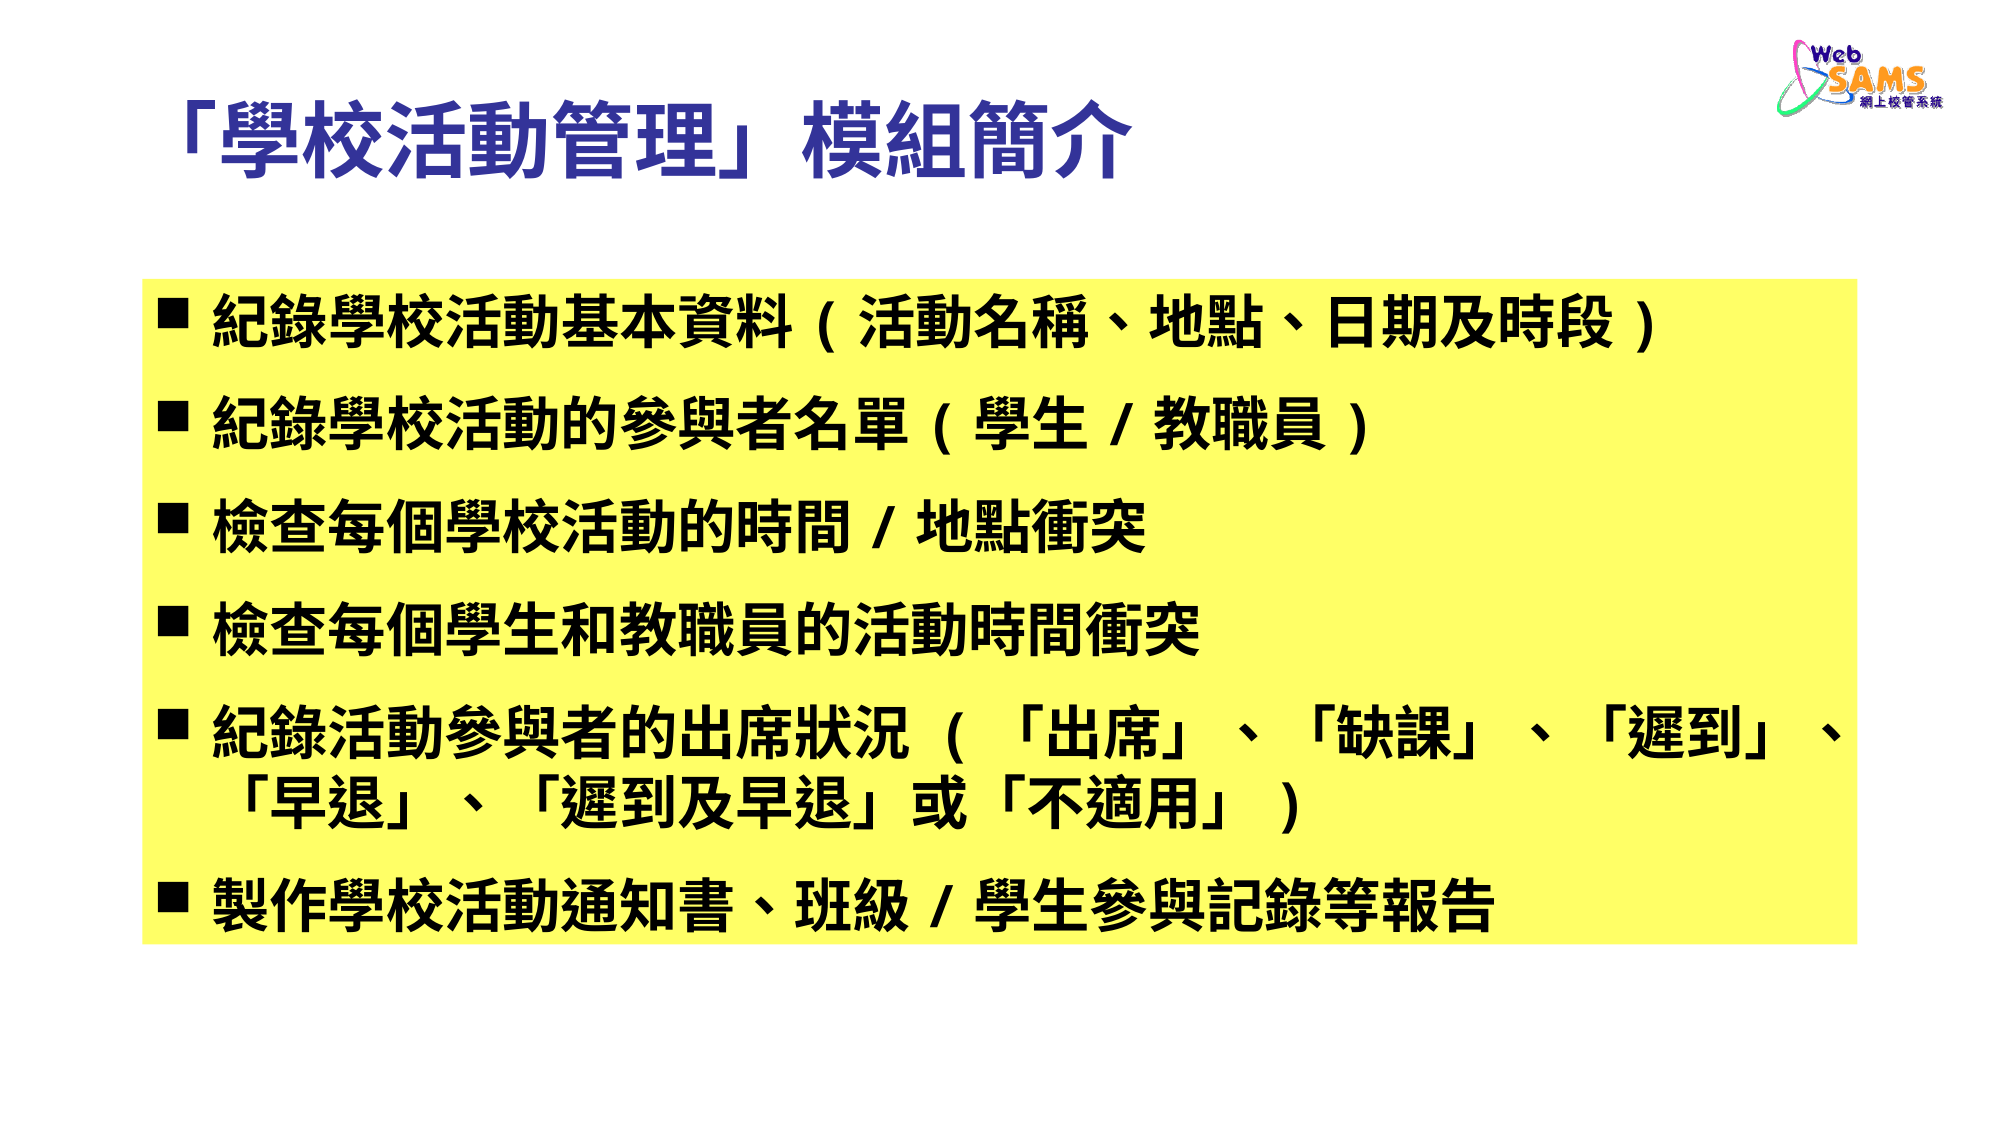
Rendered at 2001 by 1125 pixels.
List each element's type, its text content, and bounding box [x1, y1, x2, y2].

picture [1774, 34, 1951, 128]
text_box 紀錄學校活動基本資料(活動名稱、地點、日期及時段) 紀錄學校活動的參與者名單(學生/教職員) 檢查每個學校活動的時間/地點衝突 檢查每個學生和教職員的活動時間衝突 紀錄活動參與者的出席狀況 (「出席」、「缺課」、「遲到」、「早退」、「遲到及早退」或「不適用」) 製作學校活動通知書、班級/學生參與記錄等報告 [142, 278, 1858, 945]
text_box 「學校活動管理」模組簡介 [120, 31, 1709, 197]
